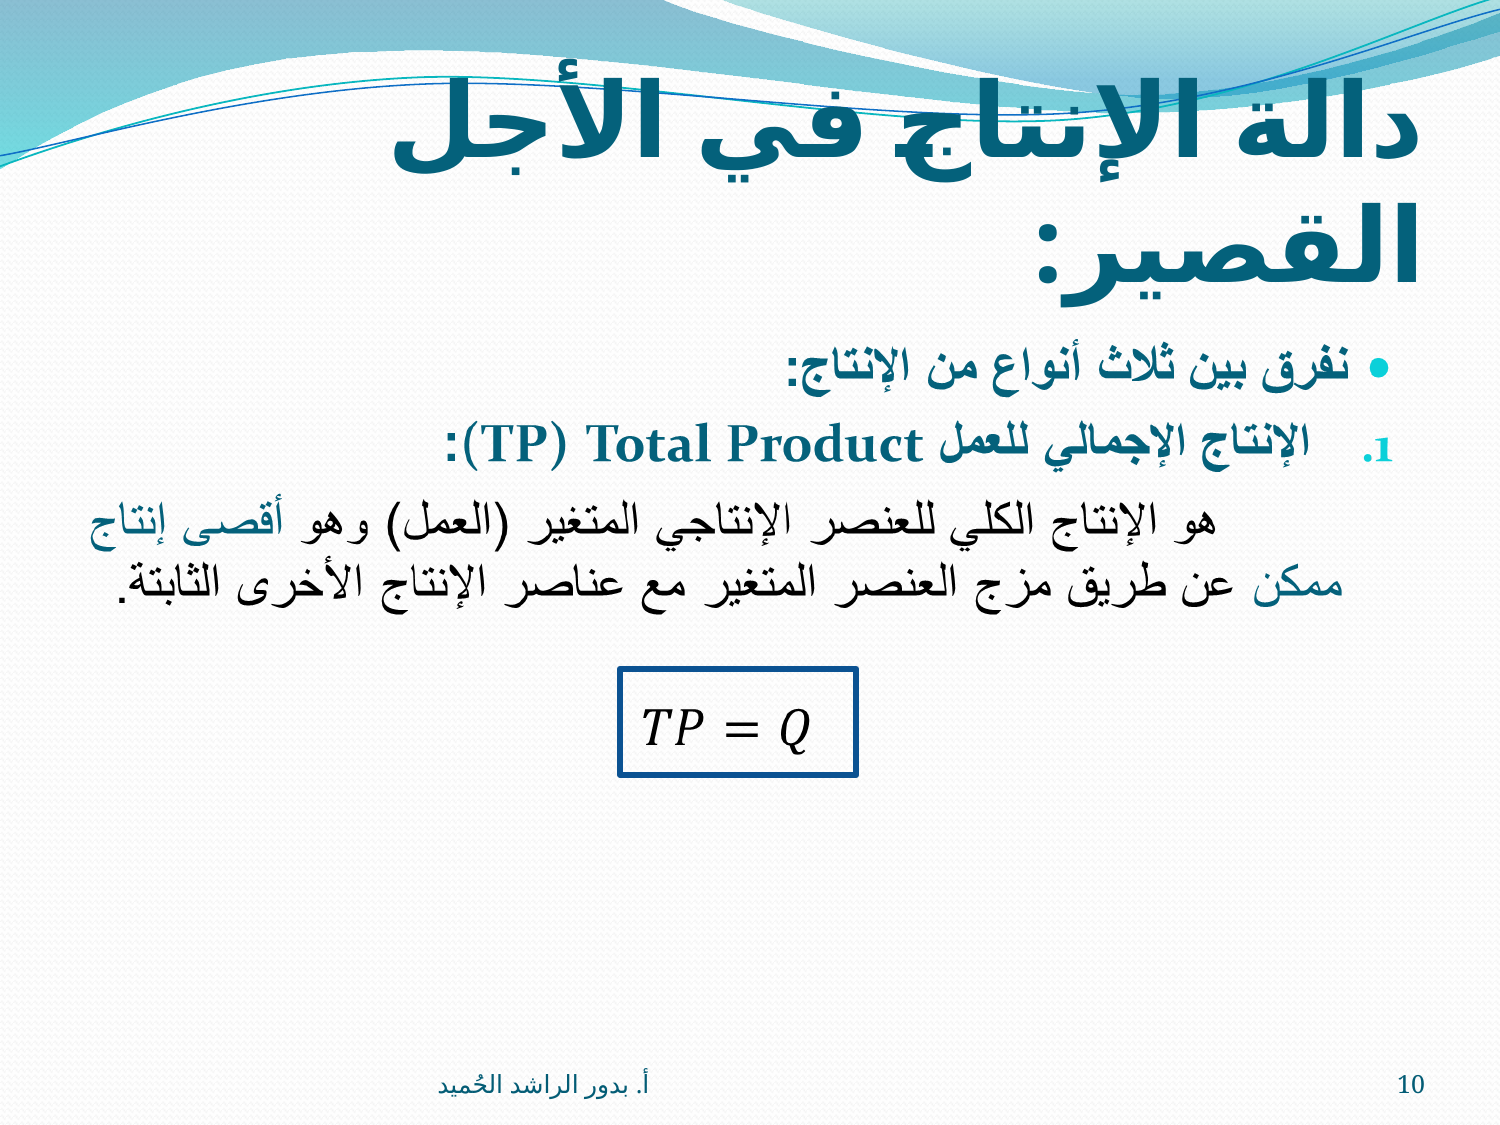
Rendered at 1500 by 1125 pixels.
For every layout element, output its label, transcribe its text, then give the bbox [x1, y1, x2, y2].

text_box [618, 667, 858, 777]
title دالة الإنتاج في الأجل القصير: [75, 115, 1425, 303]
list [41, 317, 1425, 1083]
slide_number 10 [1299, 1042, 1425, 1103]
footer أ. بدور الراشد الحُميد [437, 1042, 988, 1103]
